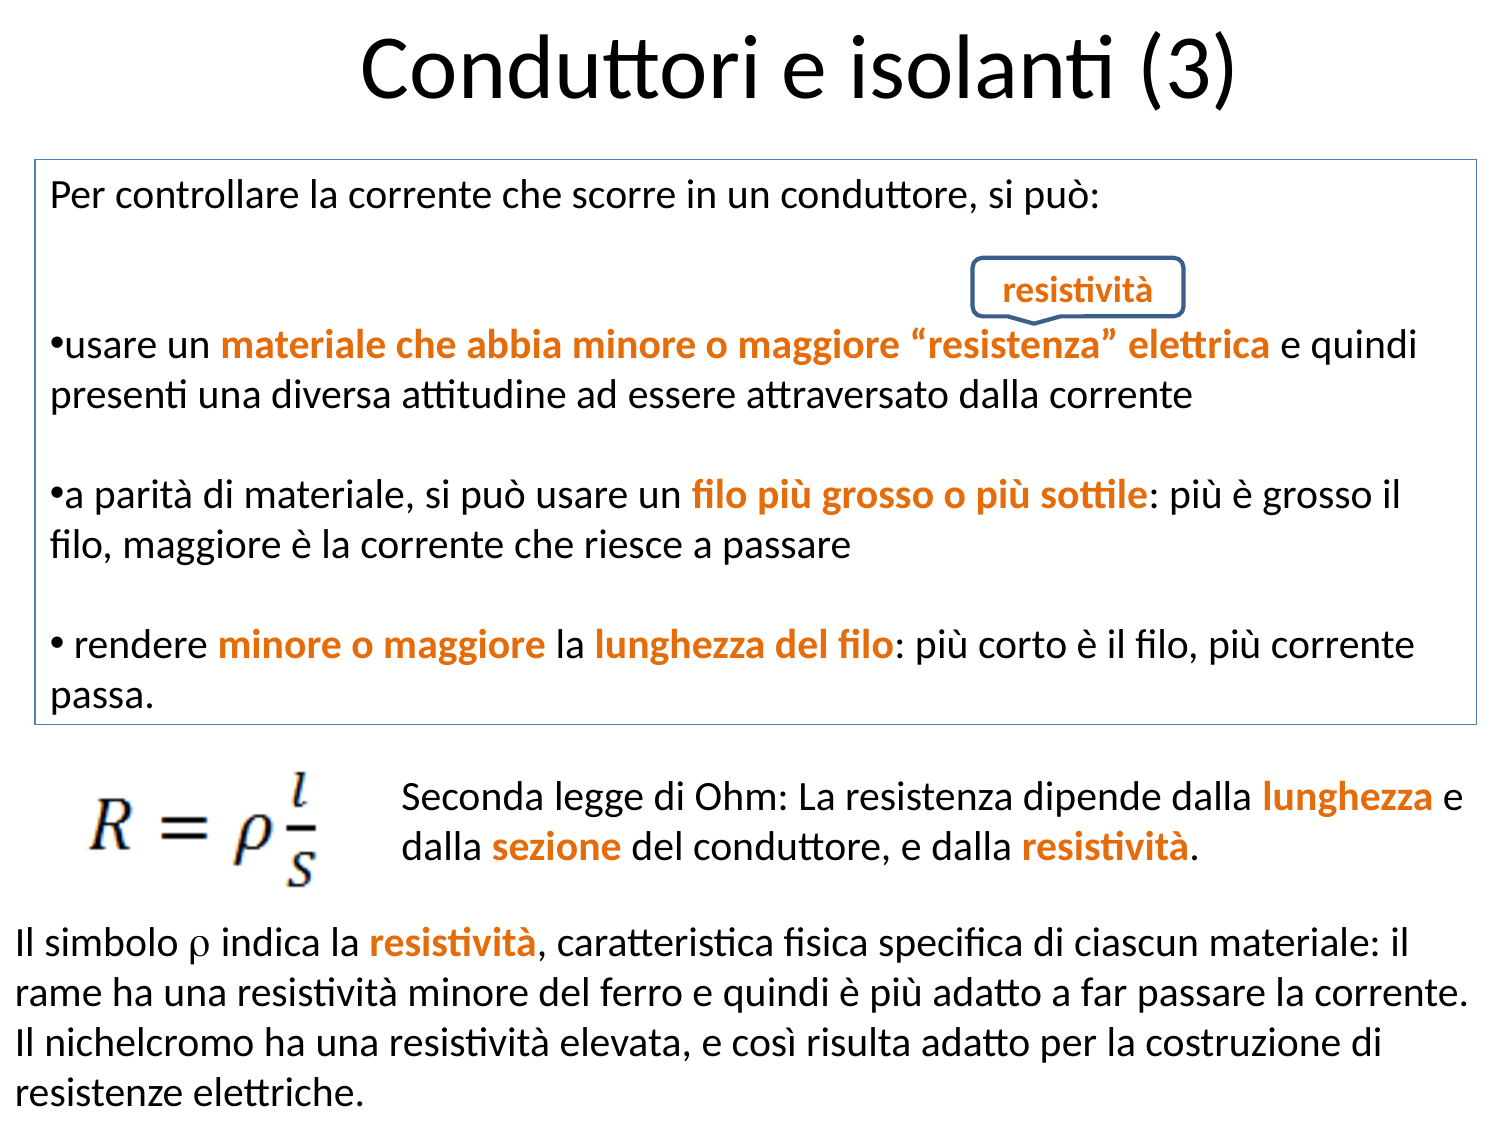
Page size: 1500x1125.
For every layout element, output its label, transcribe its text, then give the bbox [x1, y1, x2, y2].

picture [23, 749, 329, 910]
text_box Il simbolo r indica la resistività, caratteristica fisica specifica di ciascun materiale: il rame ha una resistività minore del ferro e quindi è più adatto a far passare la corrente. Il nichelcromo ha una resistività elevata, e così risulta adatto per la costruzione di resistenze elettriche. [0, 907, 1500, 1123]
text_box Conduttori e isolanti (3) [345, 0, 1256, 125]
text_box resistività [970, 255, 1186, 326]
text_box Seconda legge di Ohm: La resistenza dipende dalla lunghezza e dalla sezione del conduttore, e dalla resistività. [386, 761, 1489, 877]
text_box Per controllare la corrente che scorre in un conduttore, si può: usare un materiale che abbia minore o maggiore “resistenza” elettrica e quindi presenti una diversa attitudine ad essere attraversato dalla corrente a parità di materiale, si può usare un filo più grosso o più sottile: più è grosso il filo, maggiore è la corrente che riesce a passare rendere minore o maggiore la lunghezza del filo: più corto è il filo, più corrente passa. [35, 159, 1477, 725]
